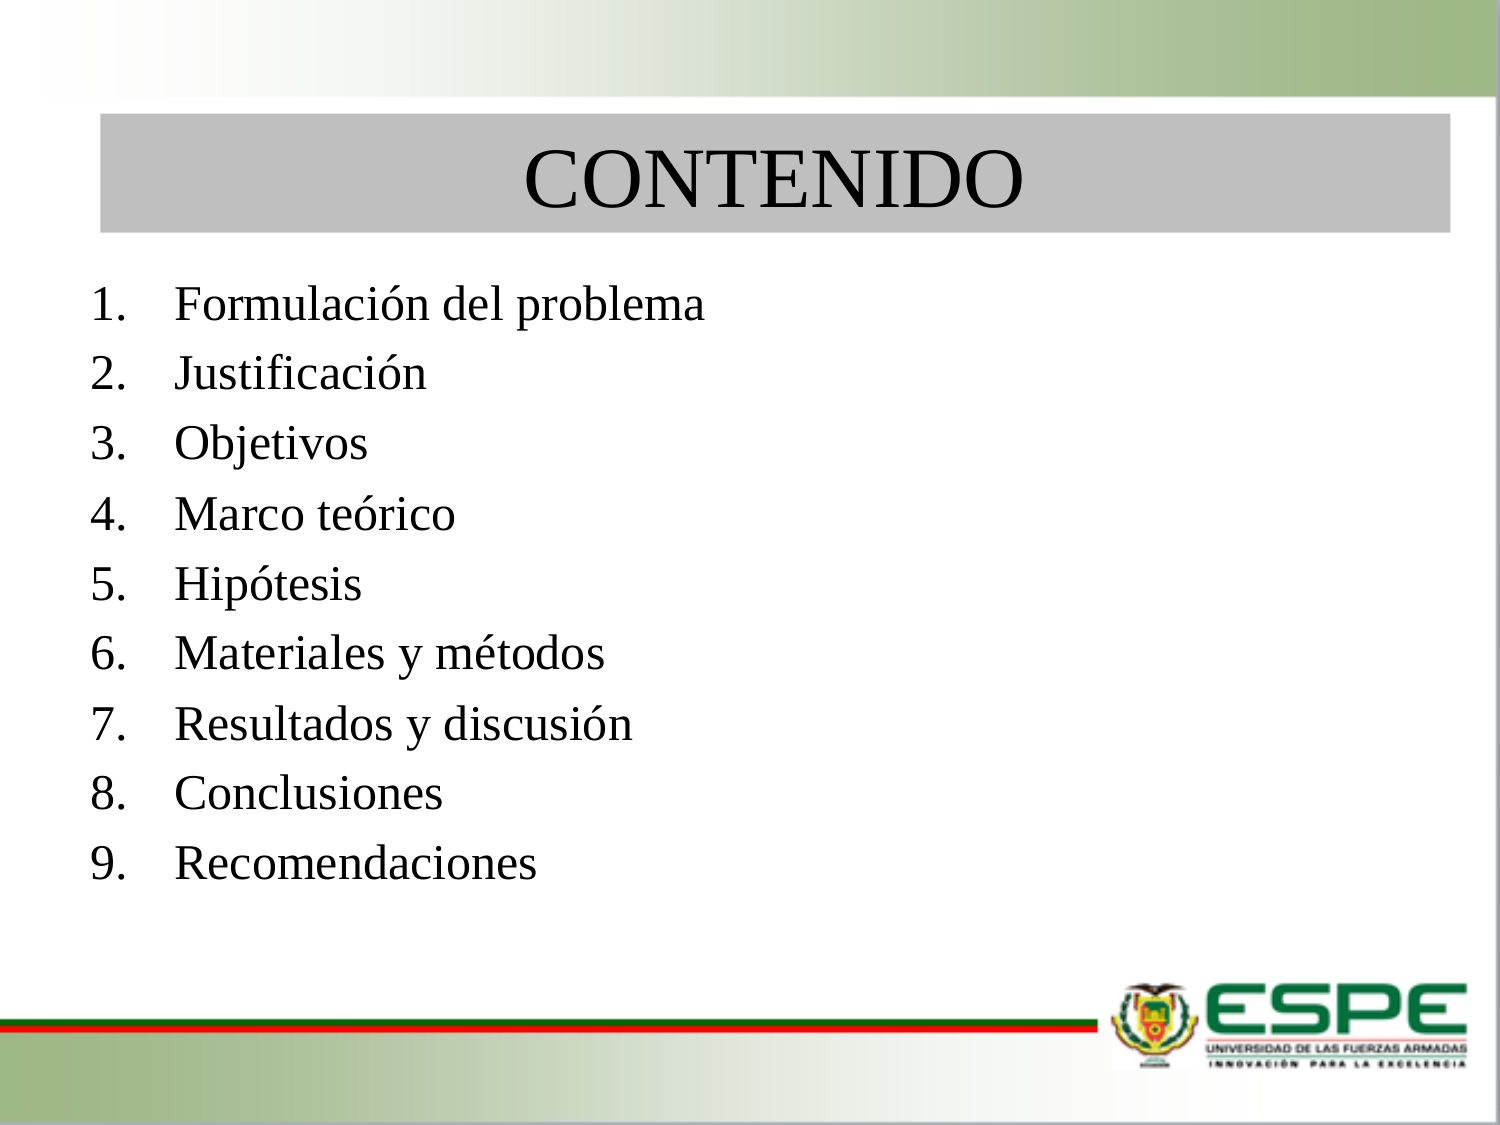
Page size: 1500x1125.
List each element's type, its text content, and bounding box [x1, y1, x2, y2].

title CONTENIDO [100, 113, 1451, 233]
list Formulación del problema Justificación Objetivos Marco teórico Hipótesis Materiales y métodos Resultados y discusión Conclusiones Recomendaciones [75, 262, 869, 1005]
picture [0, 0, 1500, 1125]
